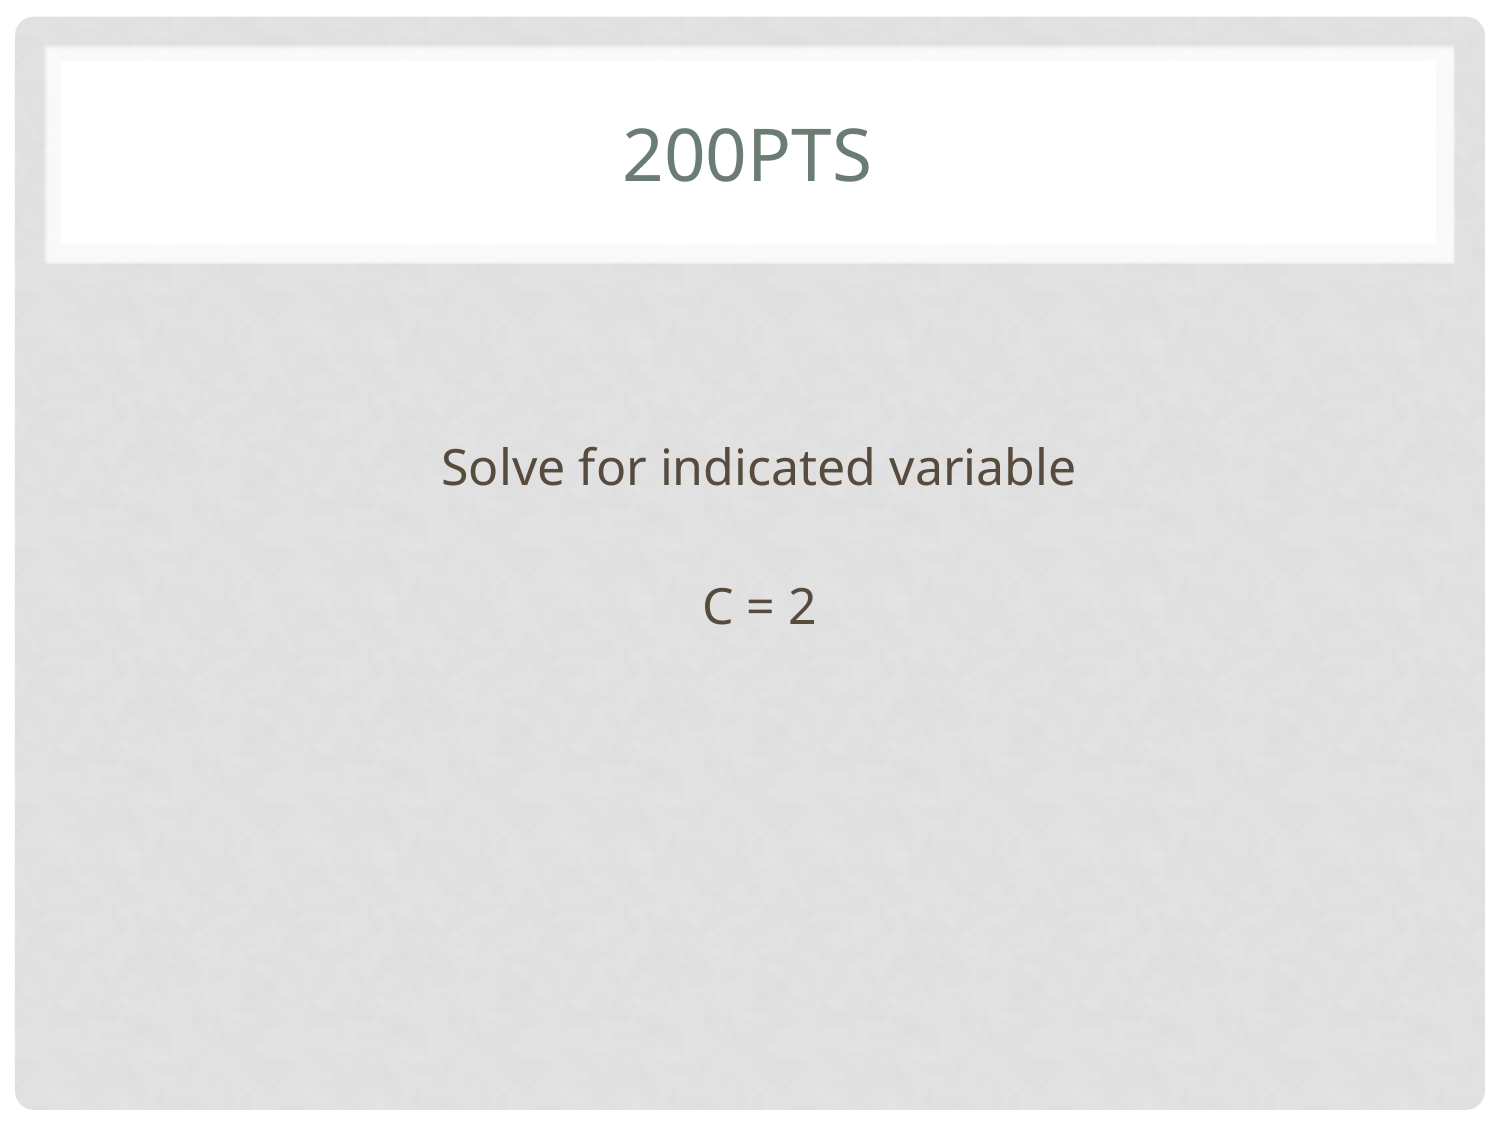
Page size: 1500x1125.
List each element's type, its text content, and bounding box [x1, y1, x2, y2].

title 200pts [69, 66, 1425, 238]
